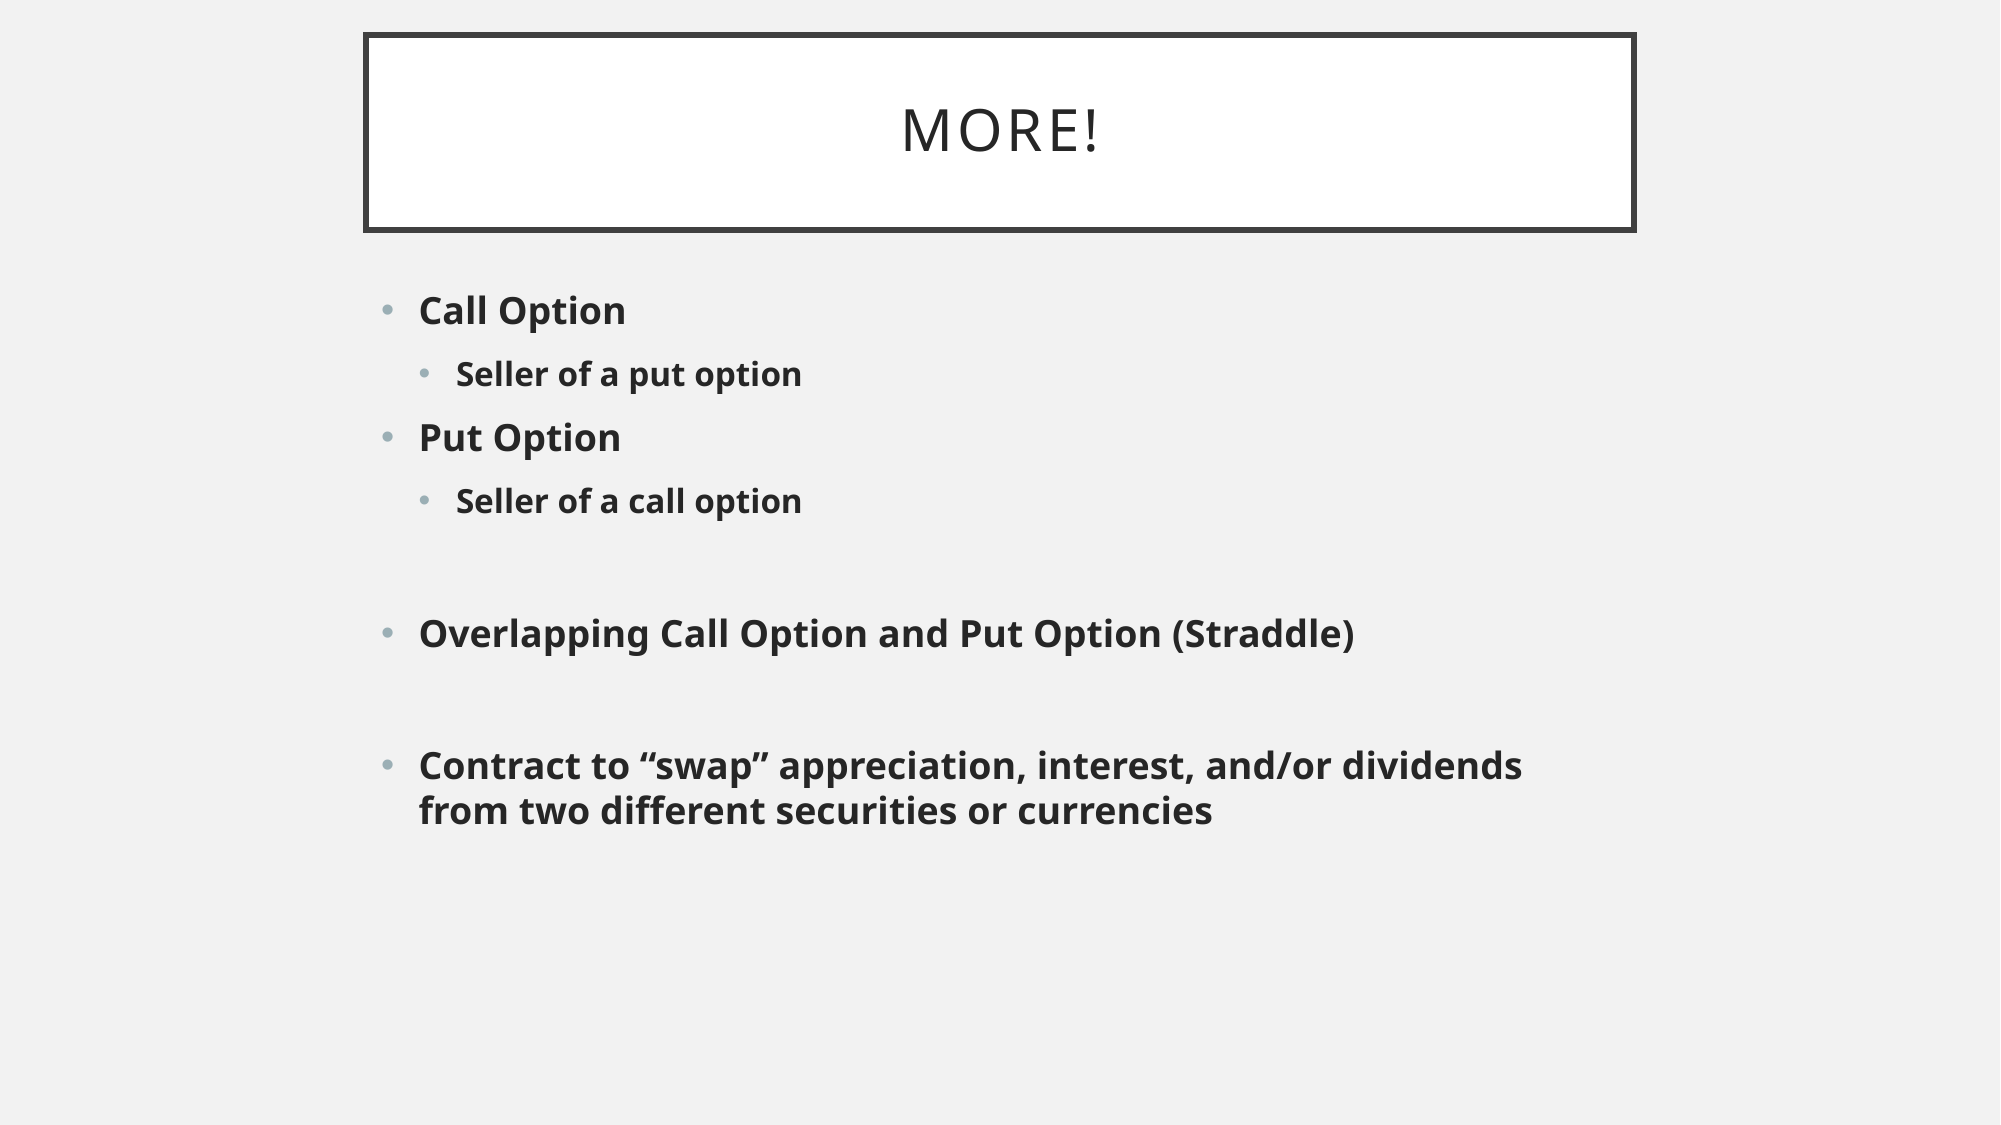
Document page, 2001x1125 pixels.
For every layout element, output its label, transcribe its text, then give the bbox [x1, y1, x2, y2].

title More! [363, 32, 1637, 233]
list Call Option Seller of a put option Put Option Seller of a call option Overlapping Call Option and Put Option (Straddle) Contract to “swap” appreciation, interest, and/or dividends from two different securities or currencies [366, 279, 1634, 1090]
